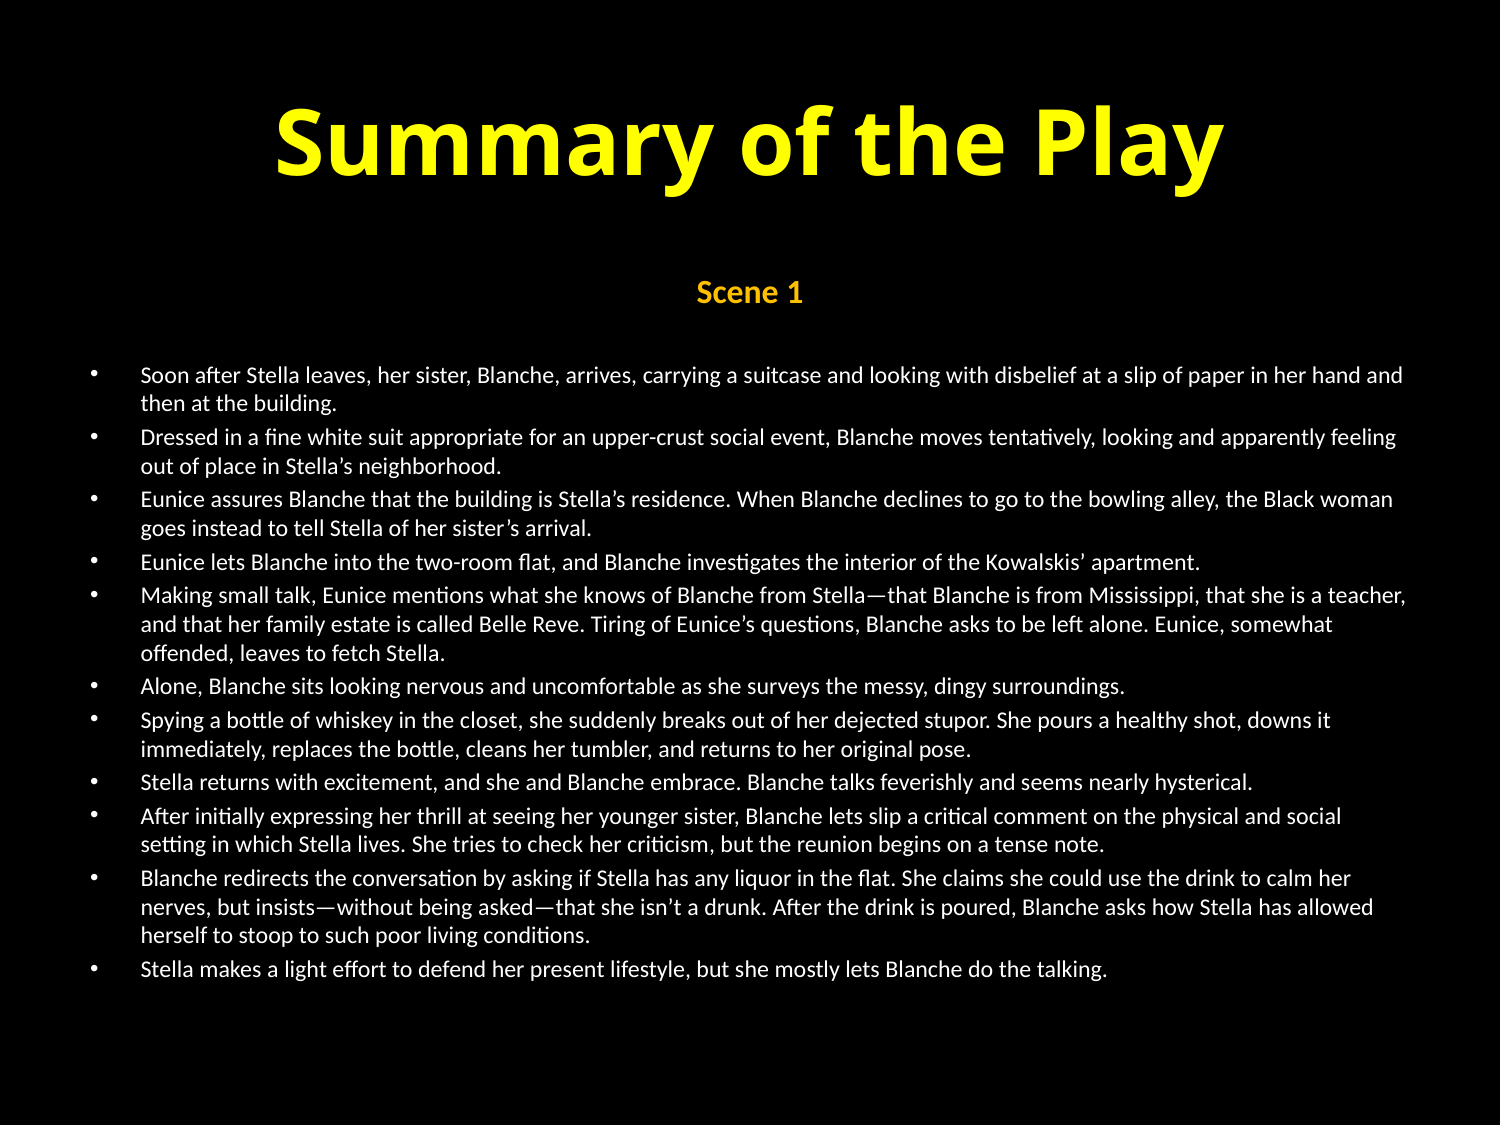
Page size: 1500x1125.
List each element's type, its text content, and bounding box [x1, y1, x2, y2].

list Scene 1 Soon after Stella leaves, her sister, Blanche, arrives, carrying a suitcase and looking with disbelief at a slip of paper in her hand and then at the building. Dressed in a fine white suit appropriate for an upper-crust social event, Blanche moves tentatively, looking and apparently feeling out of place in Stella’s neighborhood. Eunice assures Blanche that the building is Stella’s residence. When Blanche declines to go to the bowling alley, the Black woman goes instead to tell Stella of her sister’s arrival. Eunice lets Blanche into the two-room flat, and Blanche investigates the interior of the Kowalskis’ apartment. Making small talk, Eunice mentions what she knows of Blanche from Stella—that Blanche is from Mississippi, that she is a teacher, and that her family estate is called Belle Reve. Tiring of Eunice’s questions, Blanche asks to be left alone. Eunice, somewhat offended, leaves to fetch Stella. Alone, Blanche sits looking nervous and uncomfortable as she surveys the messy, dingy surroundings. Spying a bottle of whiskey in the closet, she suddenly breaks out of her dejected stupor. She pours a healthy shot, downs it immediately, replaces the bottle, cleans her tumbler, and returns to her original pose. Stella returns with excitement, and she and Blanche embrace. Blanche talks feverishly and seems nearly hysterical. After initially expressing her thrill at seeing her younger sister, Blanche lets slip a critical comment on the physical and social setting in which Stella lives. She tries to check her criticism, but the reunion begins on a tense note. Blanche redirects the conversation by asking if Stella has any liquor in the flat. She claims she could use the drink to calm her nerves, but insists—without being asked—that she isn’t a drunk. After the drink is poured, Blanche asks how Stella has allowed herself to stoop to such poor living conditions. Stella makes a light effort to defend her present lifestyle, but she mostly lets Blanche do the talking. [75, 262, 1425, 1005]
title Summary of the Play [75, 45, 1425, 233]
